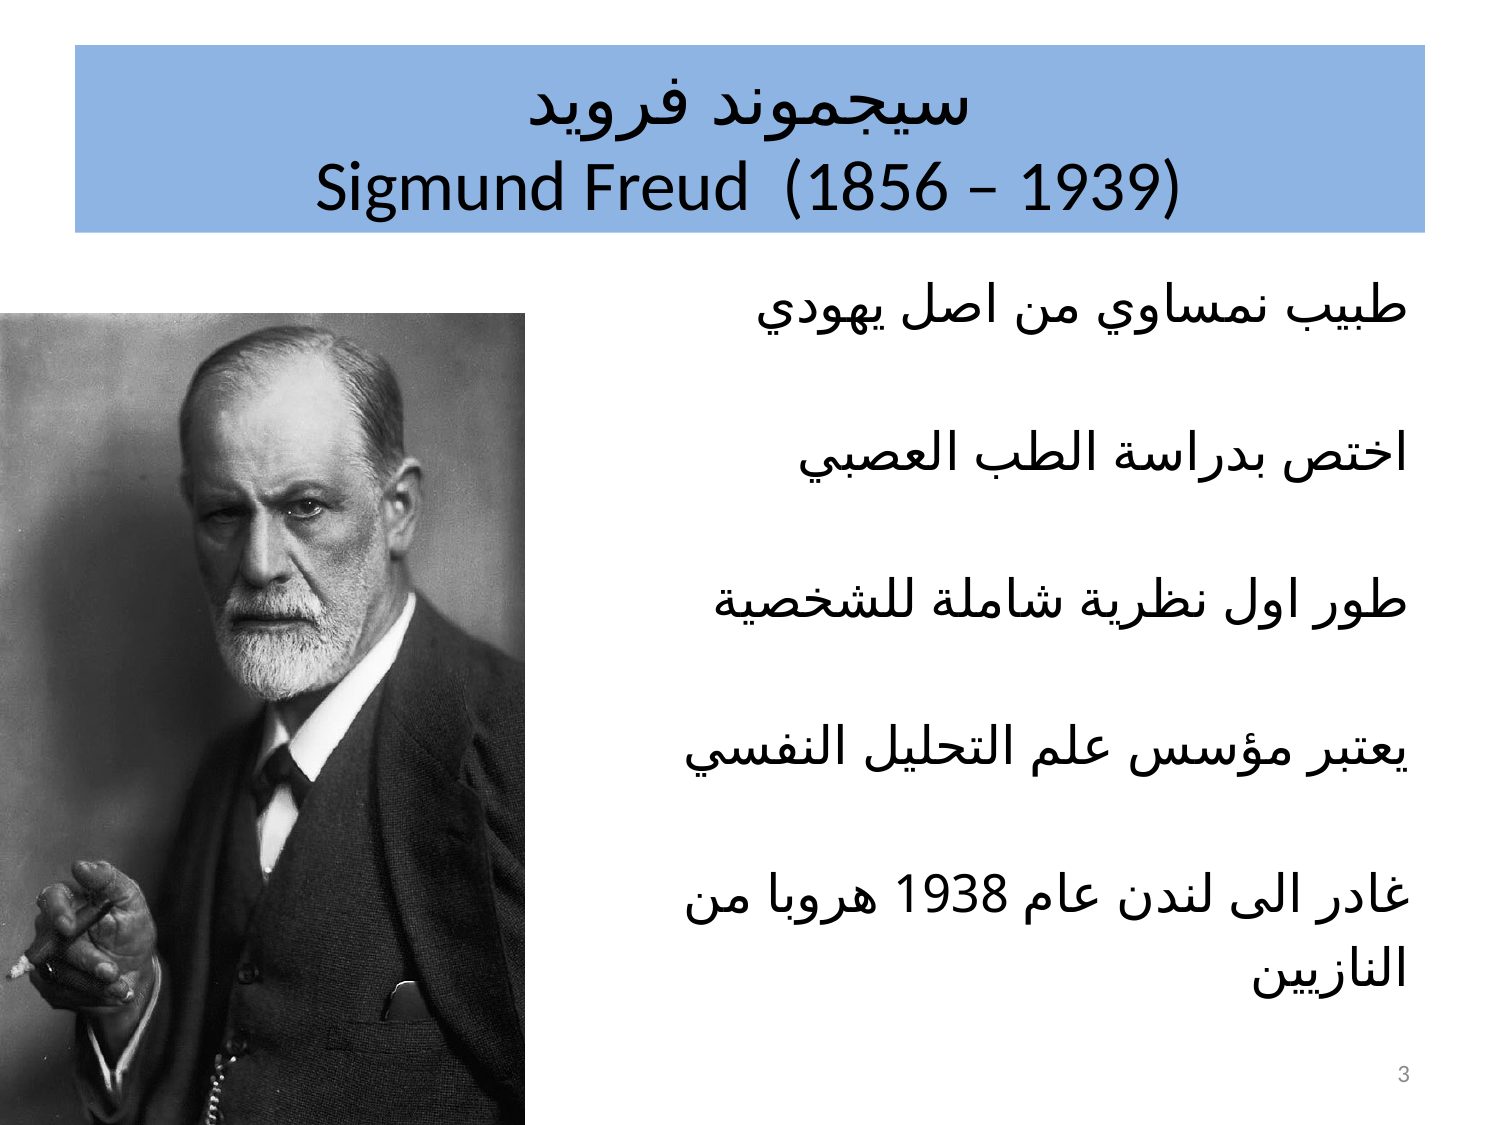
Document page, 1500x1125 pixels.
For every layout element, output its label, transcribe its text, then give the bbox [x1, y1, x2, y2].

title سيجموند فرويد Sigmund Freud (1856 – 1939) [75, 45, 1425, 233]
slide_number 3 [1074, 1042, 1425, 1103]
picture [0, 313, 526, 1125]
list طبيب نمساوي من اصل يهودي اختص بدراسة الطب العصبي طور اول نظرية شاملة للشخصية يعتبر مؤسس علم التحليل النفسي غادر الى لندن عام 1938 هروبا من النازيين [75, 262, 1425, 1005]
